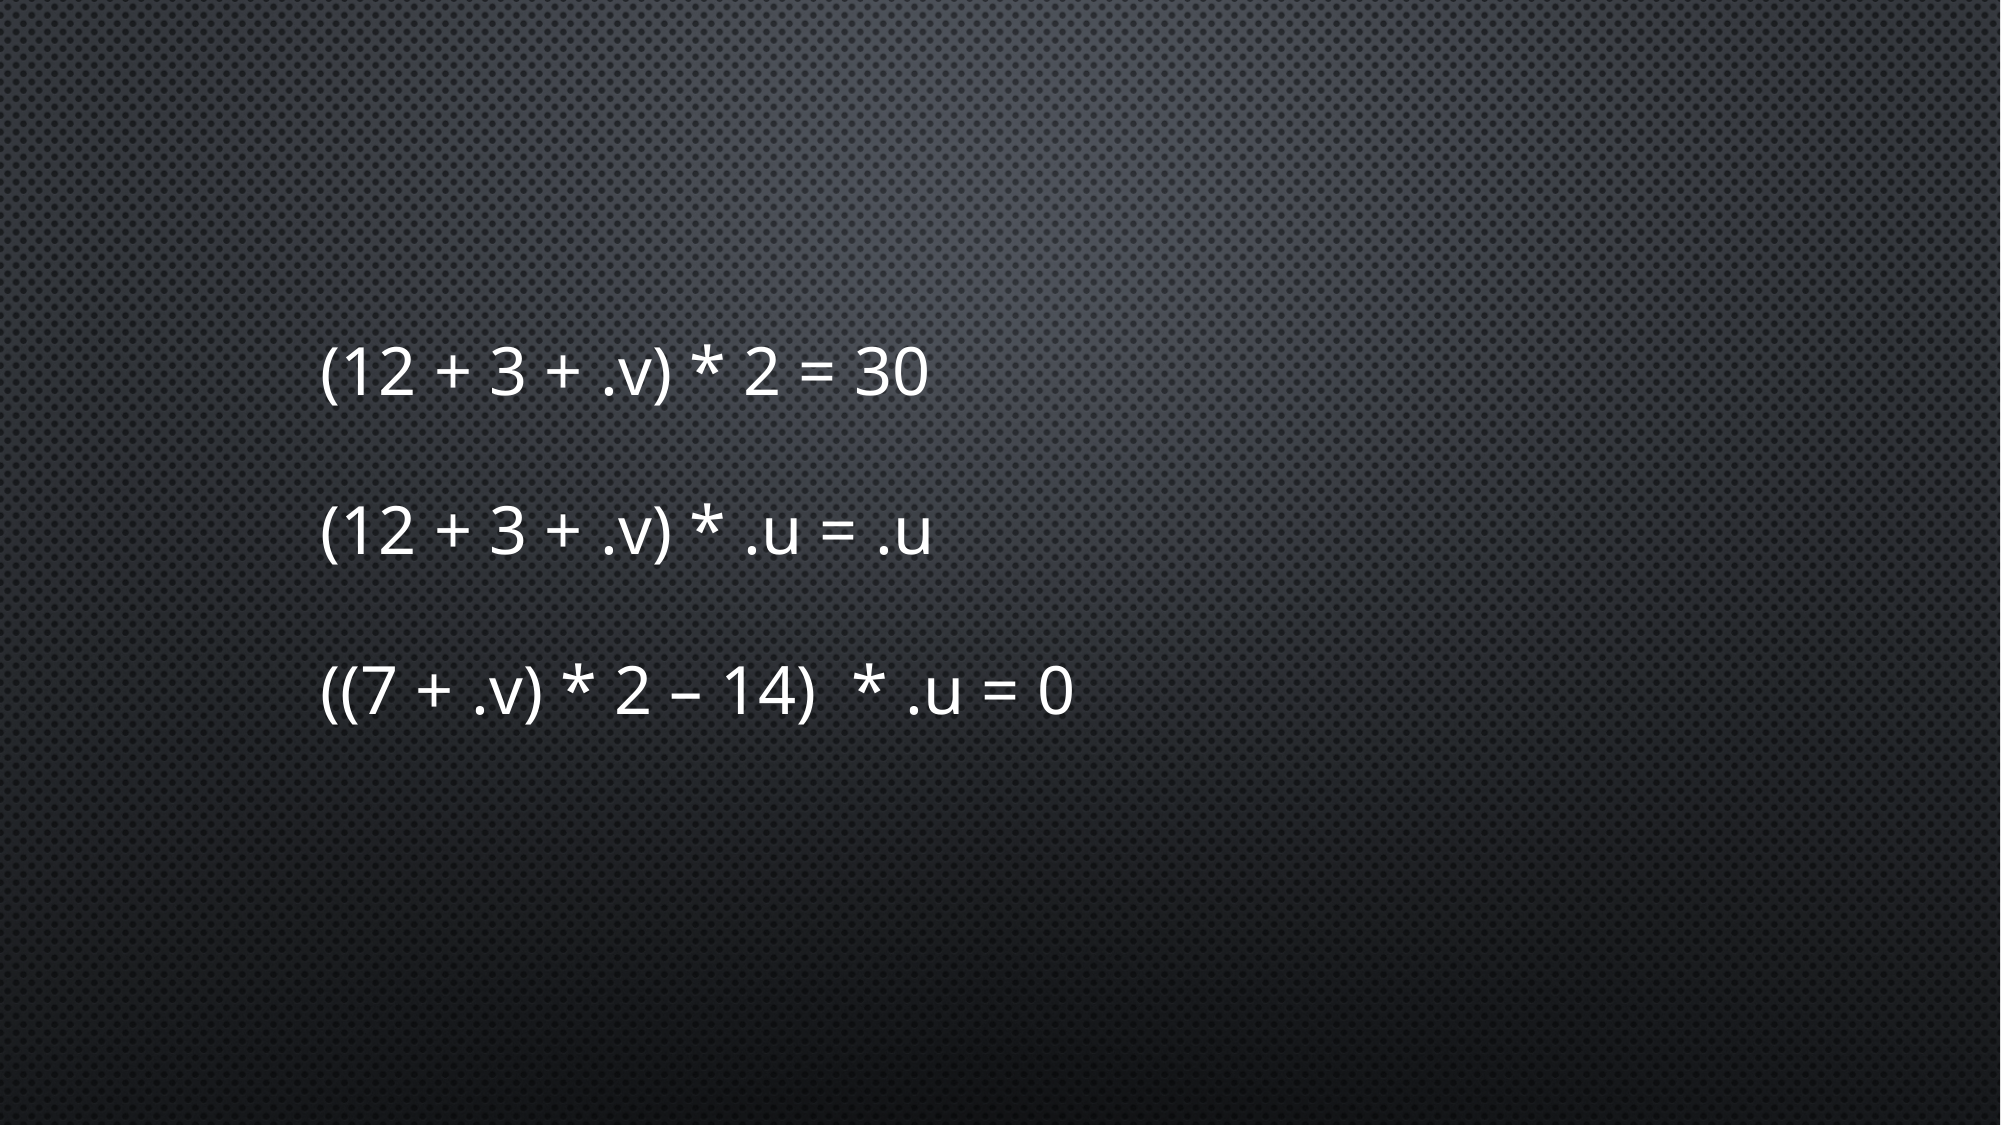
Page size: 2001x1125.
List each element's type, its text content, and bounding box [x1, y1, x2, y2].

text_box (12 + 3 + .v) * 2 = 30 (12 + 3 + .v) * .u = .u ((7 + .v) * 2 – 14) * .u = 0 [305, 320, 1329, 781]
